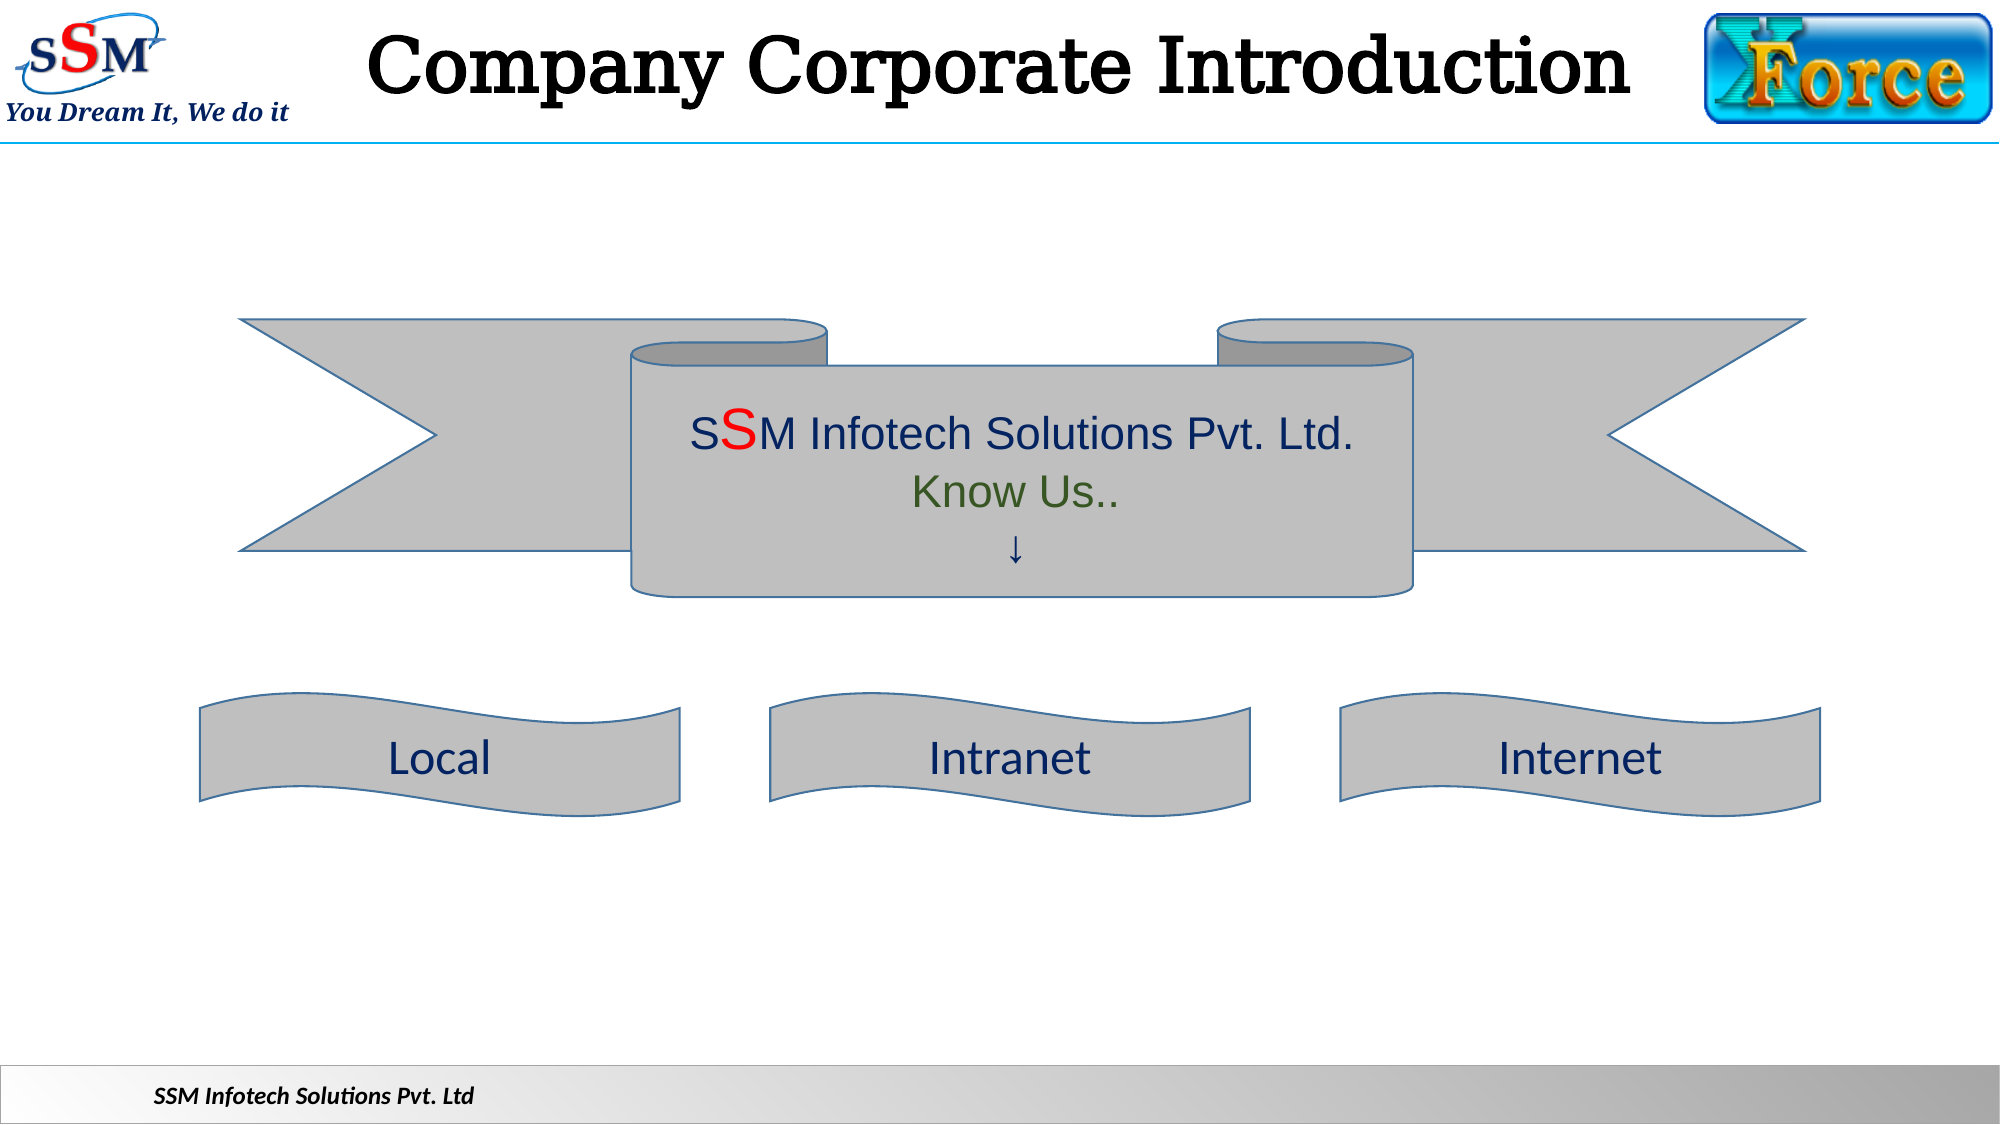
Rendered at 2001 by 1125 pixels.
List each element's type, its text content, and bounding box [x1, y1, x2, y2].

title Company Corporate Introduction [294, 4, 1704, 130]
picture [1704, 13, 1994, 124]
text_box Intranet [769, 692, 1251, 818]
text_box Local [198, 692, 681, 818]
picture [9, 3, 171, 99]
text_box SSM Infotech Solutions Pvt. Ltd. Know Us.. ↓ [236, 318, 1808, 599]
text_box Internet [1339, 692, 1822, 818]
